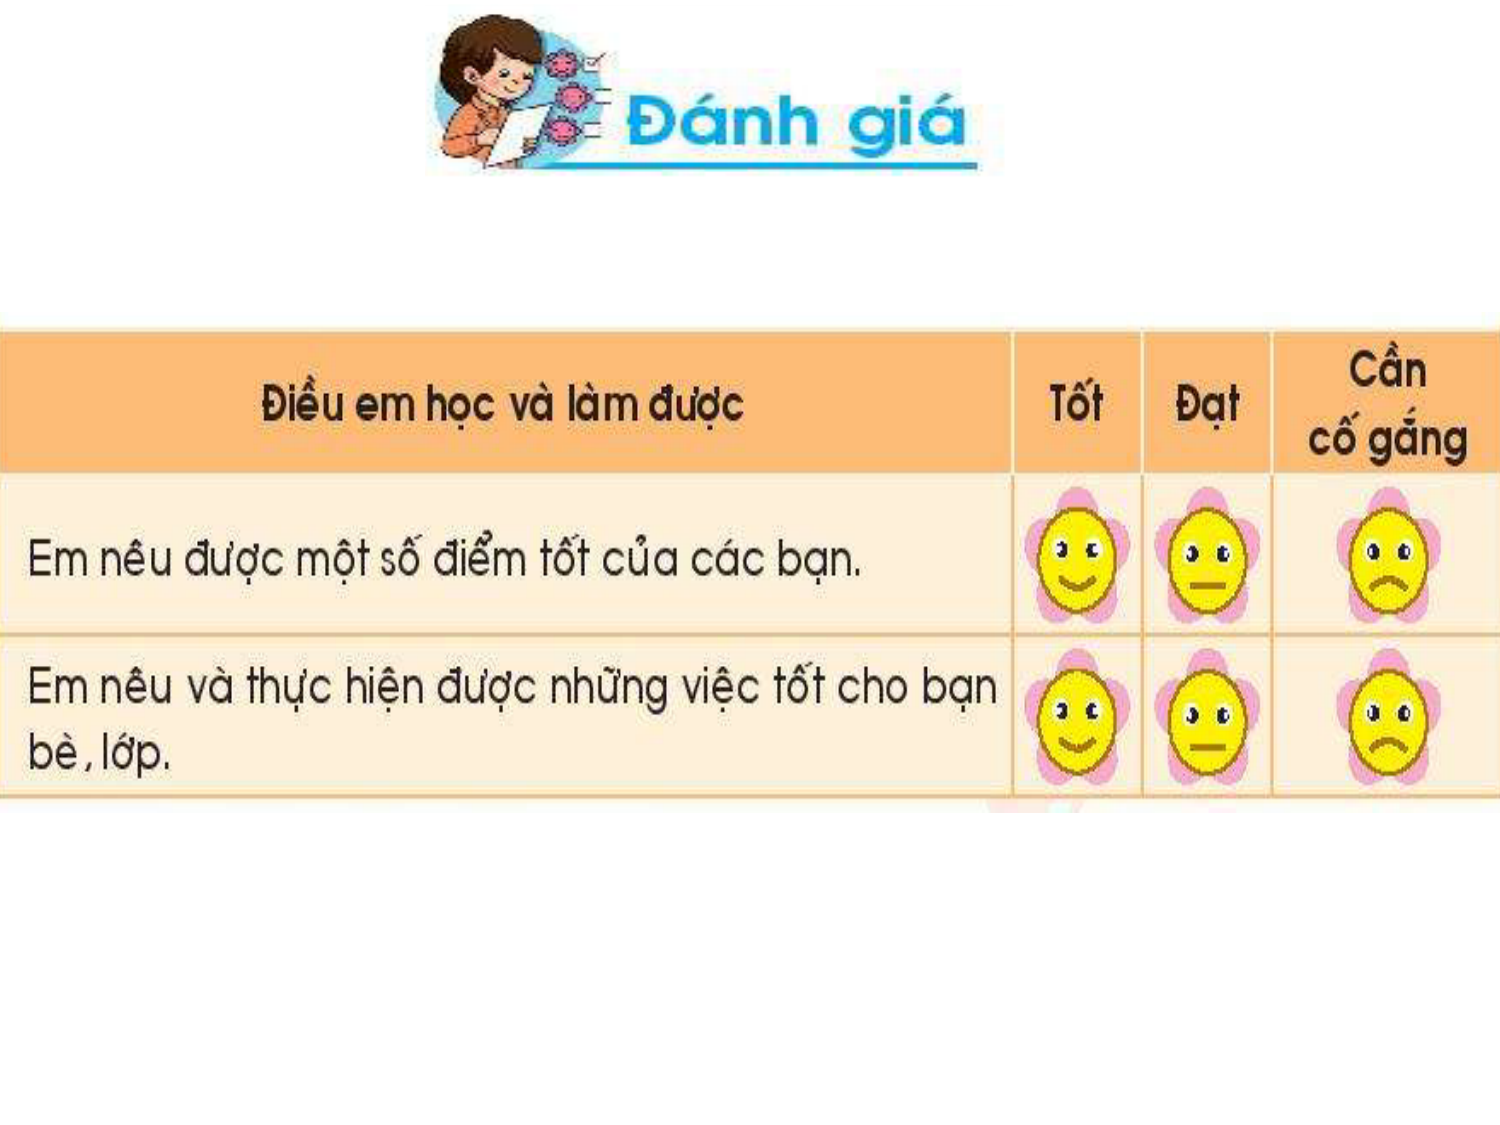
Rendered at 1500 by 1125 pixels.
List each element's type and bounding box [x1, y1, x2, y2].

picture [0, 312, 1500, 813]
picture [424, 4, 1013, 190]
